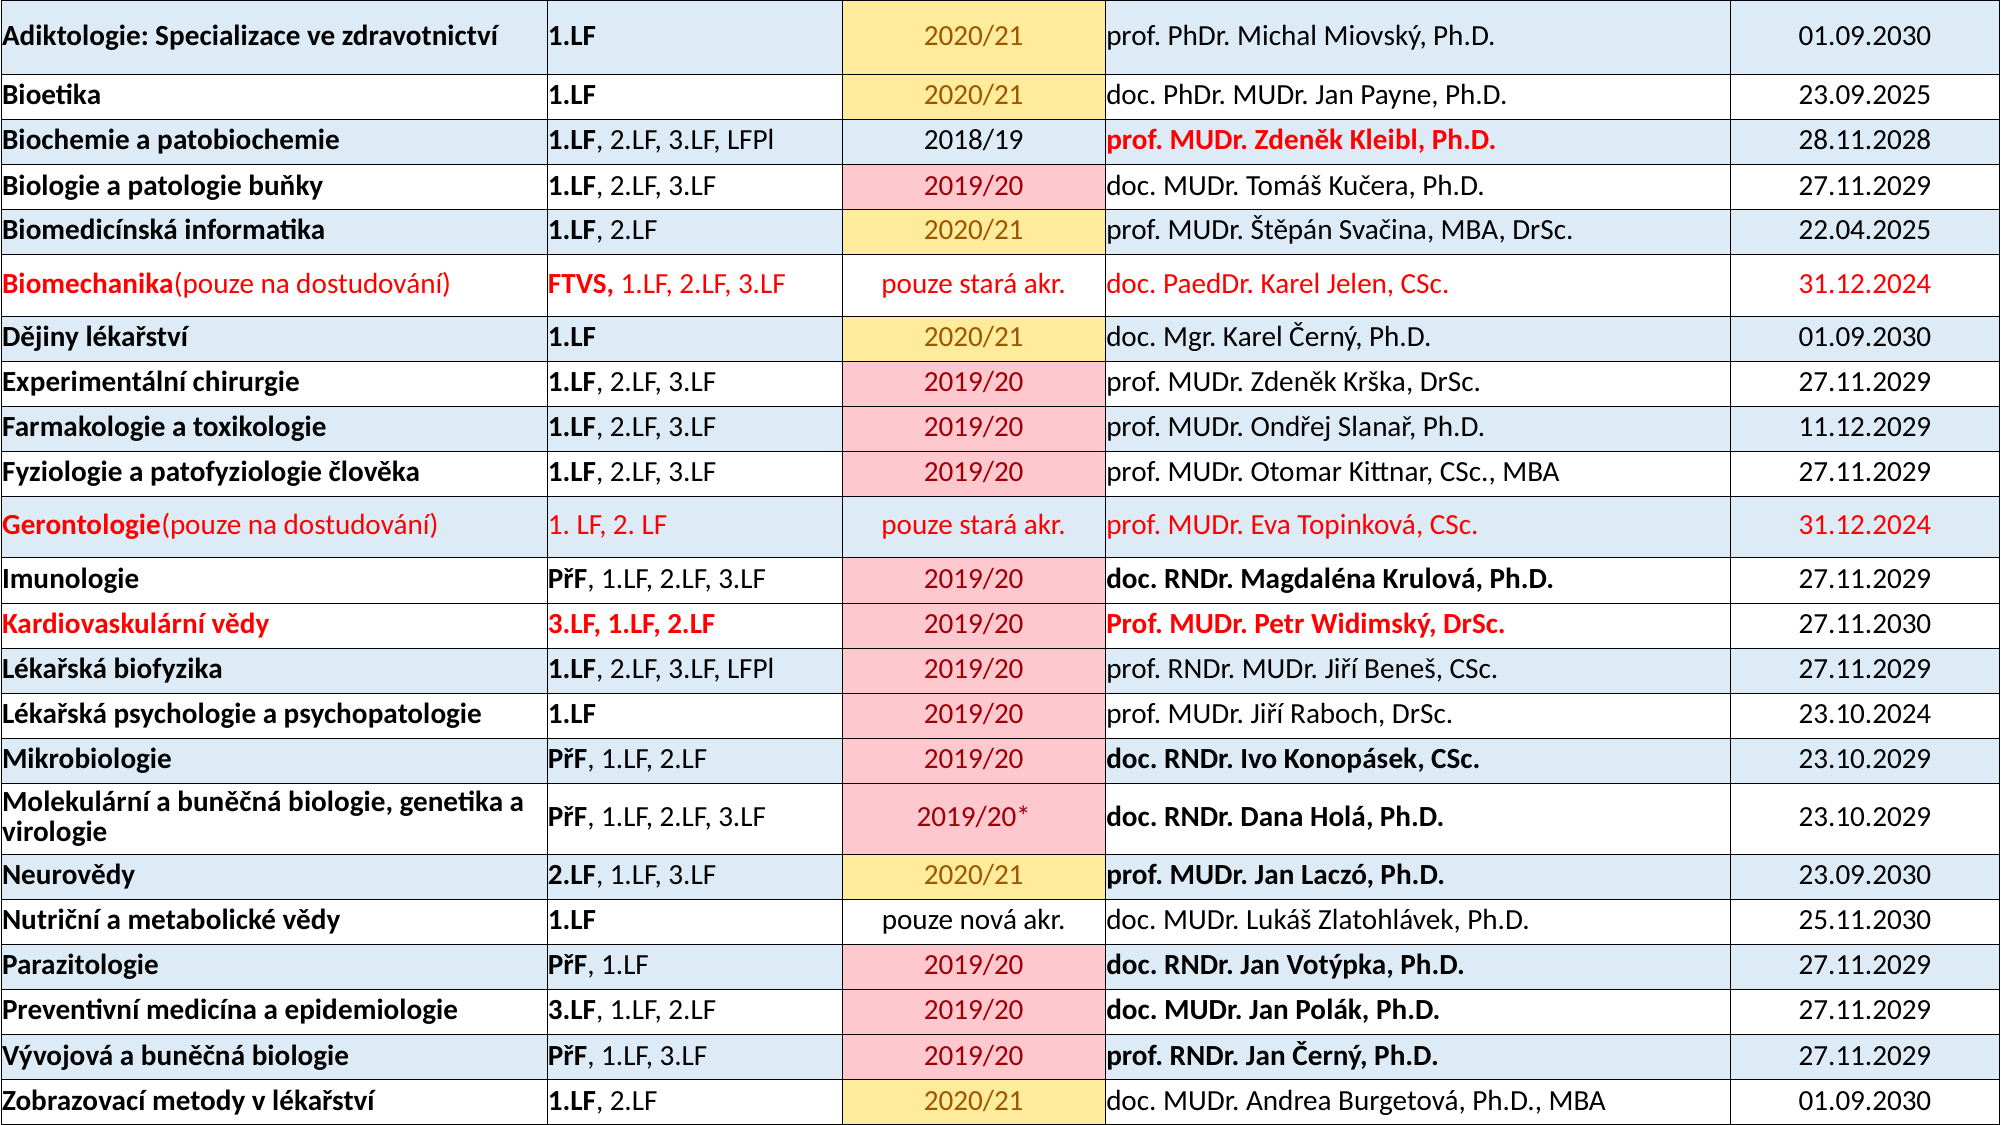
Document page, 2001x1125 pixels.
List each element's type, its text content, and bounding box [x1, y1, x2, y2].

table_cell 2019/20 [843, 604, 1105, 648]
table_cell pouze nová akr. [843, 900, 1105, 944]
table_cell Preventivní medicína a epidemiologie [2, 990, 547, 1034]
table_cell 2019/20 [843, 407, 1105, 451]
table_cell Biochemie a patobiochemie [2, 120, 547, 164]
table_header 01.09.2030 [1731, 1, 1999, 74]
table_cell 3.LF, 1.LF, 2.LF [548, 990, 842, 1034]
table_cell 3.LF, 1.LF, 2.LF [548, 604, 842, 648]
table_cell Zobrazovací metody v lékařství [2, 1080, 547, 1124]
table_cell 27.11.2029 [1731, 1035, 1999, 1079]
table_cell 27.11.2029 [1731, 165, 1999, 209]
table_cell PřF, 1.LF, 2.LF, 3.LF [548, 558, 842, 603]
table_cell 27.11.2029 [1731, 452, 1999, 496]
table_cell pouze stará akr. [843, 497, 1105, 557]
table_cell 2020/21 [843, 75, 1105, 119]
table_cell PřF, 1.LF, 2.LF [548, 739, 842, 783]
table_cell 2019/20 [843, 165, 1105, 209]
table_cell 2020/21 [843, 1080, 1105, 1124]
table_cell 1.LF [548, 317, 842, 361]
table_cell 2019/20 [843, 649, 1105, 693]
table_cell 23.09.2025 [1731, 75, 1999, 119]
table_cell 1.LF, 2.LF [548, 1080, 842, 1124]
table_cell 01.09.2030 [1731, 1080, 1999, 1124]
table_cell 2019/20 [843, 362, 1105, 406]
table_cell 2019/20* [843, 784, 1105, 854]
table_cell 2019/20 [843, 1035, 1105, 1079]
table_cell prof. MUDr. Otomar Kittnar, CSc., MBA [1106, 452, 1730, 496]
table_cell 27.11.2029 [1731, 990, 1999, 1034]
table_cell prof. RNDr. MUDr. Jiří Beneš, CSc. [1106, 649, 1730, 693]
table_cell Parazitologie [2, 945, 547, 989]
table_cell Dějiny lékařství [2, 317, 547, 361]
table_cell doc. RNDr. Magdaléna Krulová, Ph.D. [1106, 558, 1730, 603]
table_cell prof. RNDr. Jan Černý, Ph.D. [1106, 1035, 1730, 1079]
table_header prof. PhDr. Michal Miovský, Ph.D. [1106, 1, 1730, 74]
table_cell 31.12.2024 [1731, 255, 1999, 316]
table_cell Lékařská psychologie a psychopatologie [2, 694, 547, 738]
table_cell 27.11.2029 [1731, 558, 1999, 603]
table_cell Molekulární a buněčná biologie, genetika a virologie [2, 784, 547, 854]
table_cell 1.LF [548, 75, 842, 119]
table_cell Kardiovaskulární vědy [2, 604, 547, 648]
table_cell 2019/20 [843, 452, 1105, 496]
table_cell 11.12.2029 [1731, 407, 1999, 451]
table_cell 27.11.2029 [1731, 649, 1999, 693]
table_cell doc. RNDr. Dana Holá, Ph.D. [1106, 784, 1730, 854]
table_cell 1. LF, 2. LF [548, 497, 842, 557]
table_cell Neurovědy [2, 855, 547, 899]
table_cell prof. MUDr. Eva Topinková, CSc. [1106, 497, 1730, 557]
table_cell PřF, 1.LF [548, 945, 842, 989]
table_cell 01.09.2030 [1731, 317, 1999, 361]
table_cell doc. RNDr. Jan Votýpka, Ph.D. [1106, 945, 1730, 989]
table_cell 1.LF [548, 694, 842, 738]
table_cell 1.LF, 2.LF, 3.LF, LFPl [548, 649, 842, 693]
table_cell doc. RNDr. Ivo Konopásek, CSc. [1106, 739, 1730, 783]
table_cell Biologie a patologie buňky [2, 165, 547, 209]
table_cell 1.LF, 2.LF, 3.LF [548, 452, 842, 496]
table_cell 31.12.2024 [1731, 497, 1999, 557]
table_cell PřF, 1.LF, 2.LF, 3.LF [548, 784, 842, 854]
table_cell prof. MUDr. Štěpán Svačina, MBA, DrSc. [1106, 210, 1730, 254]
table_cell Gerontologie(pouze na dostudování) [2, 497, 547, 557]
table_cell 1.LF, 2.LF, 3.LF [548, 165, 842, 209]
table_cell doc. MUDr. Tomáš Kučera, Ph.D. [1106, 165, 1730, 209]
table_cell 28.11.2028 [1731, 120, 1999, 164]
table_cell doc. Mgr. Karel Černý, Ph.D. [1106, 317, 1730, 361]
table_cell 1.LF, 2.LF [548, 210, 842, 254]
table_cell 23.10.2029 [1731, 784, 1999, 854]
table_cell 1.LF [548, 900, 842, 944]
table_cell 23.10.2024 [1731, 694, 1999, 738]
table_cell doc. MUDr. Lukáš Zlatohlávek, Ph.D. [1106, 900, 1730, 944]
table_cell 2019/20 [843, 694, 1105, 738]
table_cell 2020/21 [843, 855, 1105, 899]
table_cell prof. MUDr. Jiří Raboch, DrSc. [1106, 694, 1730, 738]
table_cell pouze stará akr. [843, 255, 1105, 316]
table_cell 2020/21 [843, 210, 1105, 254]
table_cell prof. MUDr. Jan Laczó, Ph.D. [1106, 855, 1730, 899]
table_cell 23.10.2029 [1731, 739, 1999, 783]
table_cell 1.LF, 2.LF, 3.LF [548, 362, 842, 406]
table_cell 27.11.2029 [1731, 945, 1999, 989]
table_cell doc. PhDr. MUDr. Jan Payne, Ph.D. [1106, 75, 1730, 119]
table_cell doc. MUDr. Andrea Burgetová, Ph.D., MBA [1106, 1080, 1730, 1124]
table_cell Farmakologie a toxikologie [2, 407, 547, 451]
table_cell Imunologie [2, 558, 547, 603]
table_cell 2019/20 [843, 558, 1105, 603]
table_cell 1.LF, 2.LF, 3.LF [548, 407, 842, 451]
table_cell doc. MUDr. Jan Polák, Ph.D. [1106, 990, 1730, 1034]
table_cell 27.11.2029 [1731, 362, 1999, 406]
table_cell prof. MUDr. Ondřej Slanař, Ph.D. [1106, 407, 1730, 451]
table_cell 2019/20 [843, 945, 1105, 989]
table_cell 22.04.2025 [1731, 210, 1999, 254]
table_cell 27.11.2030 [1731, 604, 1999, 648]
table_cell Experimentální chirurgie [2, 362, 547, 406]
table_cell FTVS, 1.LF, 2.LF, 3.LF [548, 255, 842, 316]
table_cell Fyziologie a patofyziologie člověka [2, 452, 547, 496]
table_cell Vývojová a buněčná biologie [2, 1035, 547, 1079]
table_cell 2018/19 [843, 120, 1105, 164]
table_cell Bioetika [2, 75, 547, 119]
table_cell 25.11.2030 [1731, 900, 1999, 944]
table_cell Biomechanika(pouze na dostudování) [2, 255, 547, 316]
table_cell 2019/20 [843, 990, 1105, 1034]
table_cell Prof. MUDr. Petr Widimský, DrSc. [1106, 604, 1730, 648]
table_cell Lékařská biofyzika [2, 649, 547, 693]
table_cell 2020/21 [843, 317, 1105, 361]
table_cell 2019/20 [843, 739, 1105, 783]
table_cell 1.LF, 2.LF, 3.LF, LFPl [548, 120, 842, 164]
table_header 1.LF [548, 1, 842, 74]
table_cell doc. PaedDr. Karel Jelen, CSc. [1106, 255, 1730, 316]
table_cell Biomedicínská informatika [2, 210, 547, 254]
table_cell PřF, 1.LF, 3.LF [548, 1035, 842, 1079]
table_cell Nutriční a metabolické vědy [2, 900, 547, 944]
table_cell Mikrobiologie [2, 739, 547, 783]
table_header Adiktologie: Specializace ve zdravotnictví [2, 1, 547, 74]
table_header 2020/21 [843, 1, 1105, 74]
table_cell 2.LF, 1.LF, 3.LF [548, 855, 842, 899]
table_cell prof. MUDr. Zdeněk Krška, DrSc. [1106, 362, 1730, 406]
table_cell 23.09.2030 [1731, 855, 1999, 899]
table_cell prof. MUDr. Zdeněk Kleibl, Ph.D. [1106, 120, 1730, 164]
